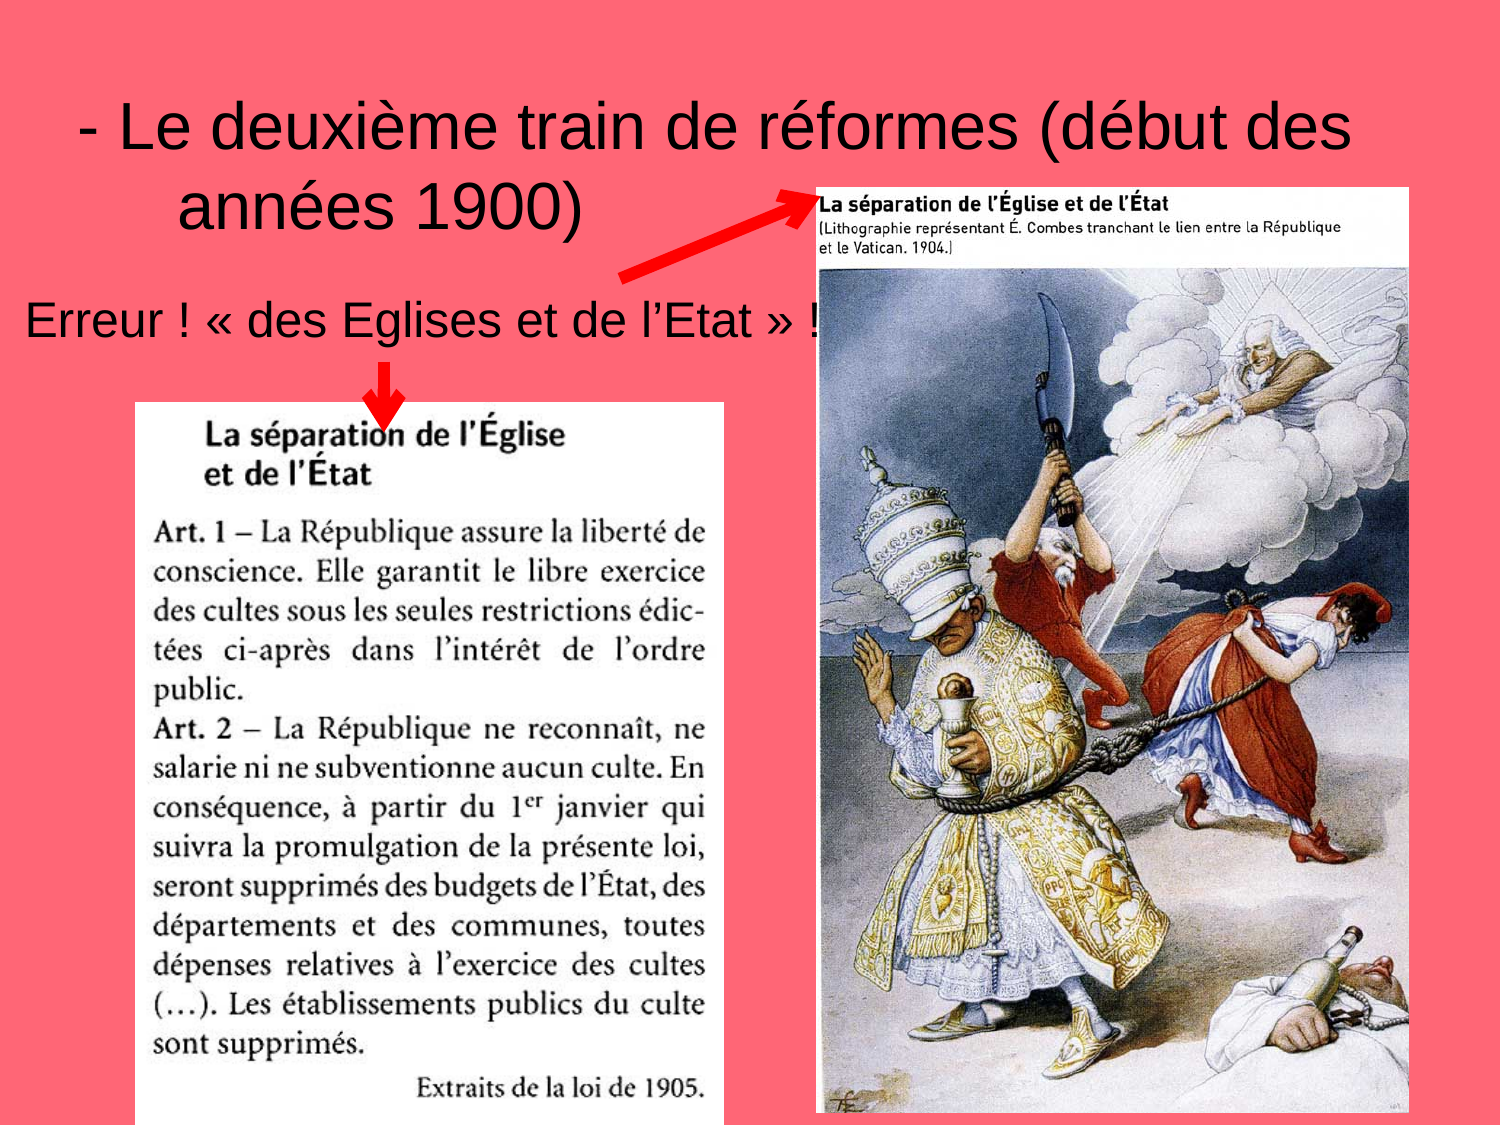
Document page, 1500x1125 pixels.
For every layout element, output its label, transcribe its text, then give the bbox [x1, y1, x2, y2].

list - Le deuxième train de réformes (début des années 1900) [62, 75, 1463, 1000]
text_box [619, 196, 822, 280]
picture [815, 187, 1410, 1113]
text_box Erreur ! « des Eglises et de l’Etat » ! [9, 279, 810, 355]
picture [135, 401, 724, 1125]
